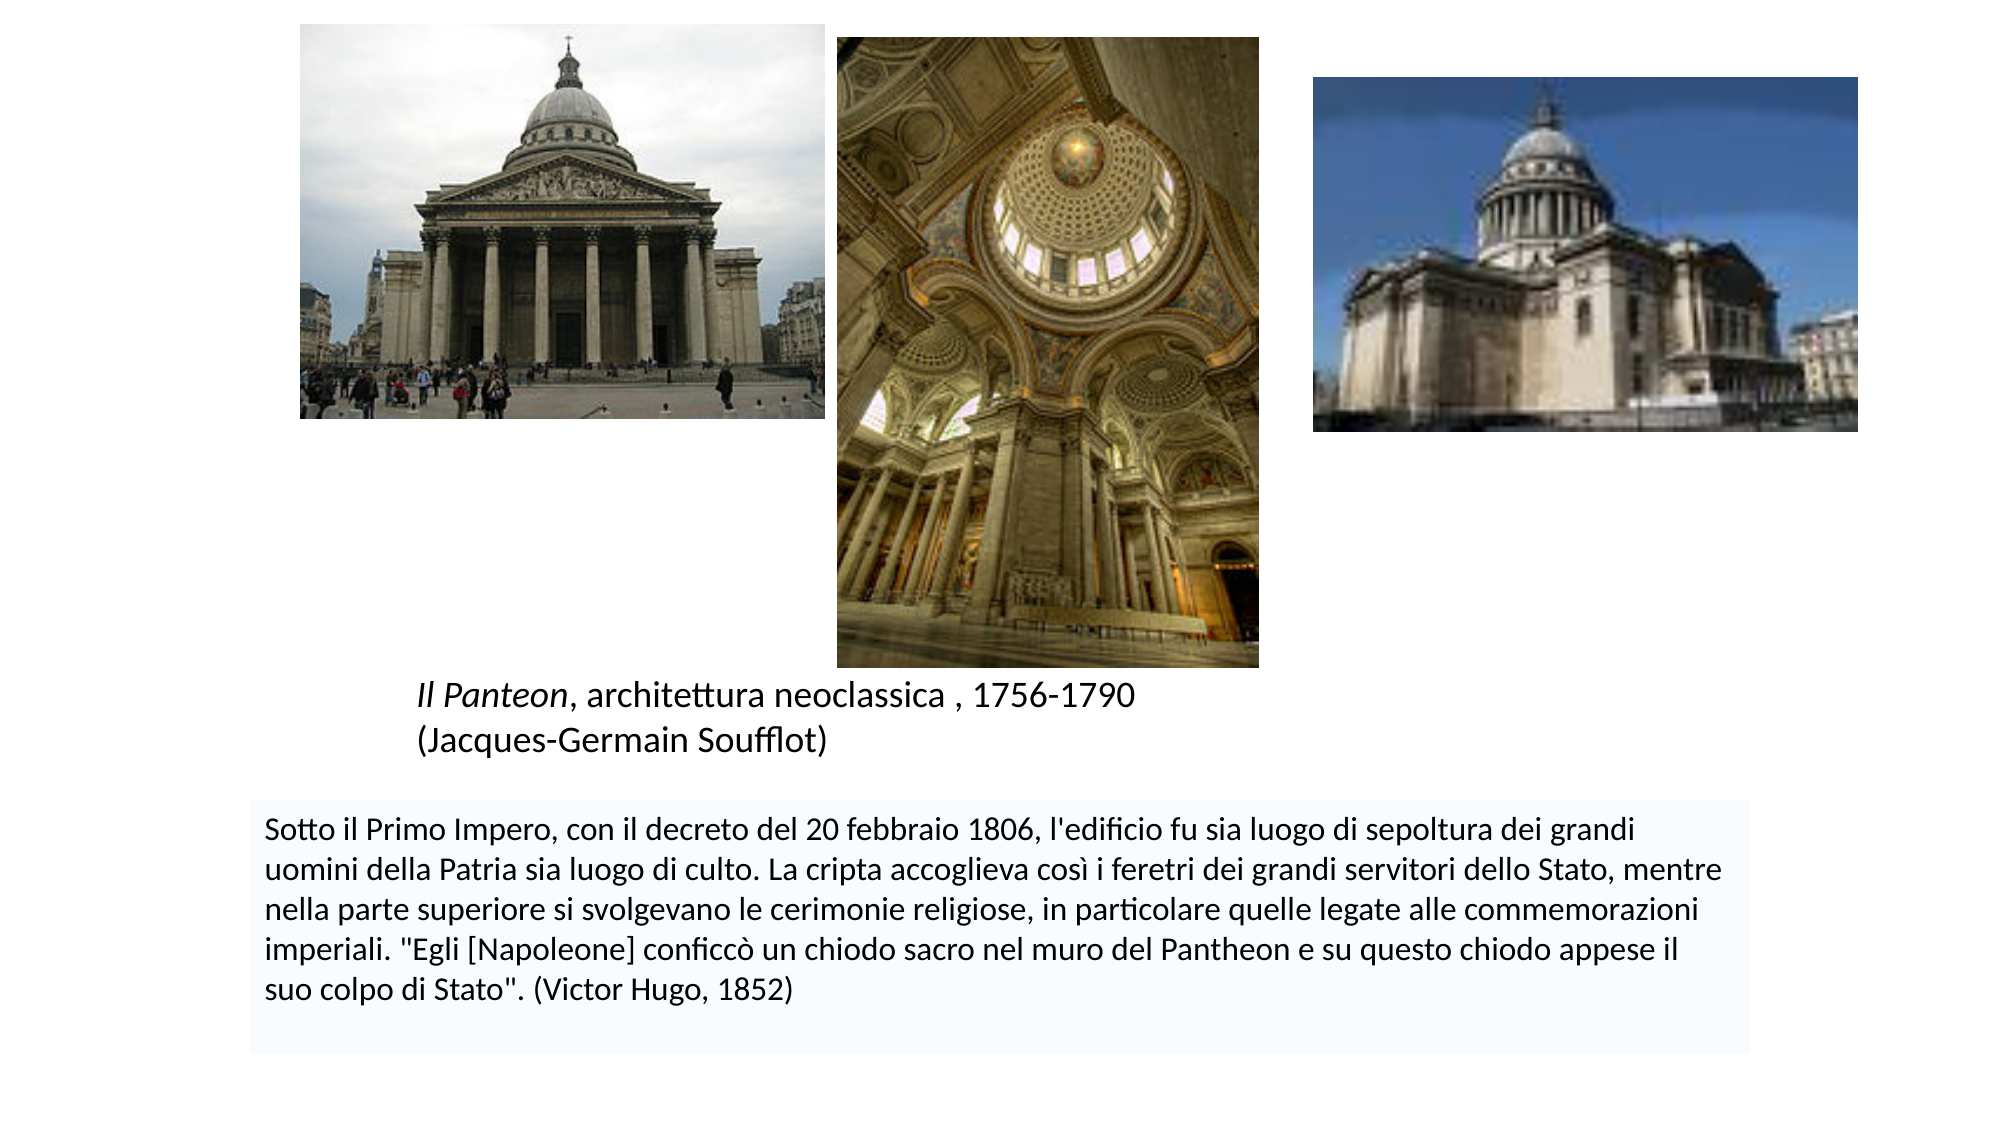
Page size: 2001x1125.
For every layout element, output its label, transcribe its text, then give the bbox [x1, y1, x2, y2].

text_box Il Panteon, architettura neoclassica , 1756-1790 (Jacques-Germain Soufflot) [401, 662, 1160, 768]
text_box Sotto il Primo Impero, con il decreto del 20 febbraio 1806, l'edificio fu sia luogo di sepoltura dei grandi uomini della Patria sia luogo di culto. La cripta accoglieva così i feretri dei grandi servitori dello Stato, mentre nella parte superiore si svolgevano le cerimonie religiose, in particolare quelle legate alle commemorazioni imperiali. "Egli [Napoleone] conficcò un chiodo sacro nel muro del Pantheon e su questo chiodo appese il suo colpo di Stato". (Victor Hugo, 1852) [249, 799, 1750, 1055]
picture [299, 24, 825, 419]
picture [837, 37, 1259, 668]
picture [1313, 77, 1858, 432]
